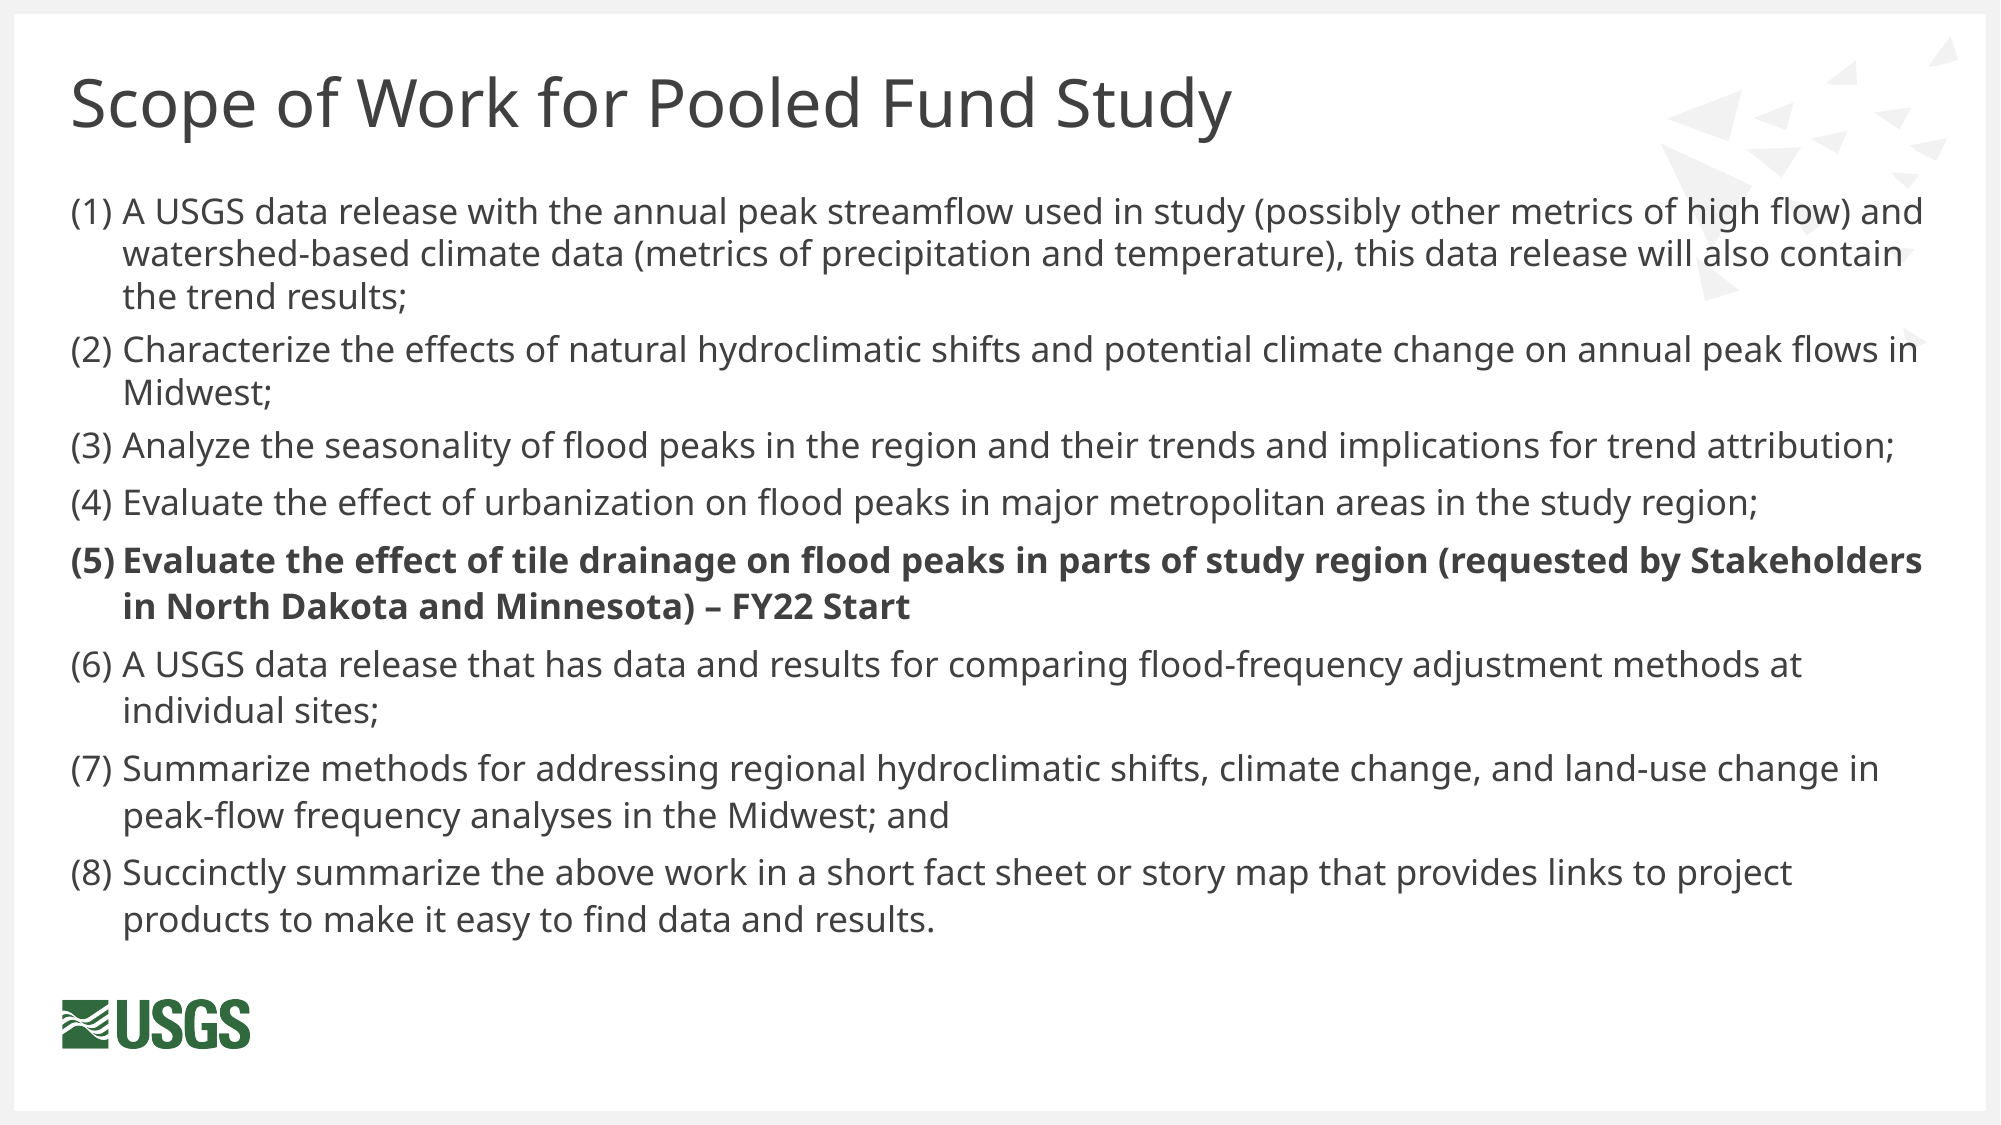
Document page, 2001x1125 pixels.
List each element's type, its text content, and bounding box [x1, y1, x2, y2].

picture [62, 999, 250, 1050]
title Scope of Work for Pooled Fund Study [70, 70, 1932, 142]
list A USGS data release with the annual peak streamflow used in study (possibly other metrics of high flow) and watershed-based climate data (metrics of precipitation and temperature), this data release will also contain the trend results; Characterize the effects of natural hydroclimatic shifts and potential climate change on annual peak flows in Midwest; Analyze the seasonality of flood peaks in the region and their trends and implications for trend attribution; Evaluate the effect of urbanization on flood peaks in major metropolitan areas in the study region; Evaluate the effect of tile drainage on flood peaks in parts of study region (requested by Stakeholders in North Dakota and Minnesota) – FY22 Start A USGS data release that has data and results for comparing flood-frequency adjustment methods at individual sites; Summarize methods for addressing regional hydroclimatic shifts, climate change, and land-use change in peak-flow frequency analyses in the Midwest; and Succinctly summarize the above work in a short fact sheet or story map that provides links to project products to make it easy to find data and results. [70, 188, 1932, 957]
